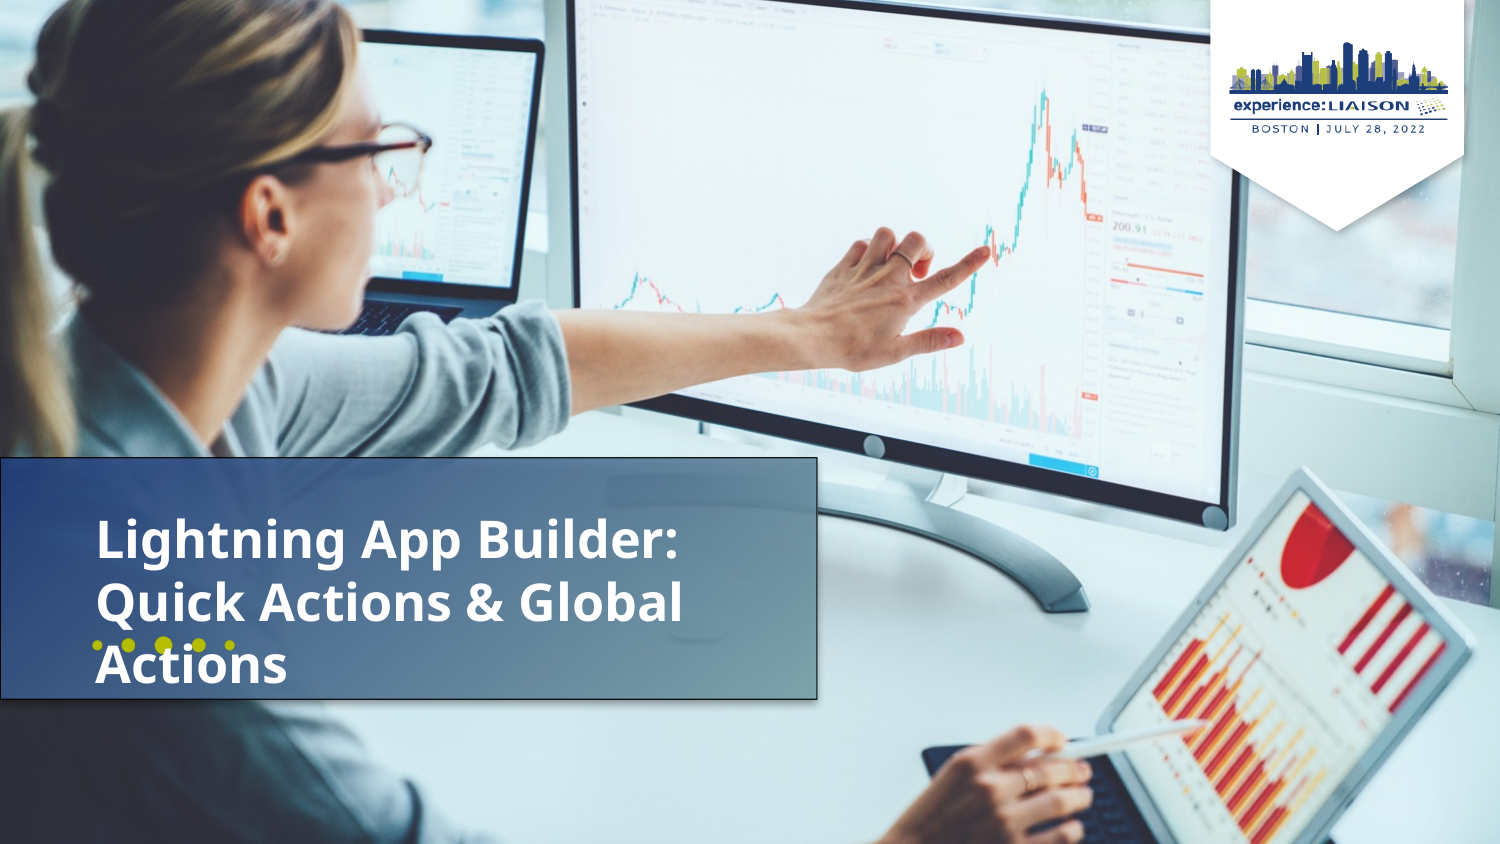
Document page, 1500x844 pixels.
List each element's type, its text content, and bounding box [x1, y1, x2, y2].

picture [0, 0, 1500, 844]
list Quick Actions & Global Actions [80, 561, 803, 627]
list Lightning App Builder: [80, 498, 773, 561]
picture [80, 627, 247, 667]
